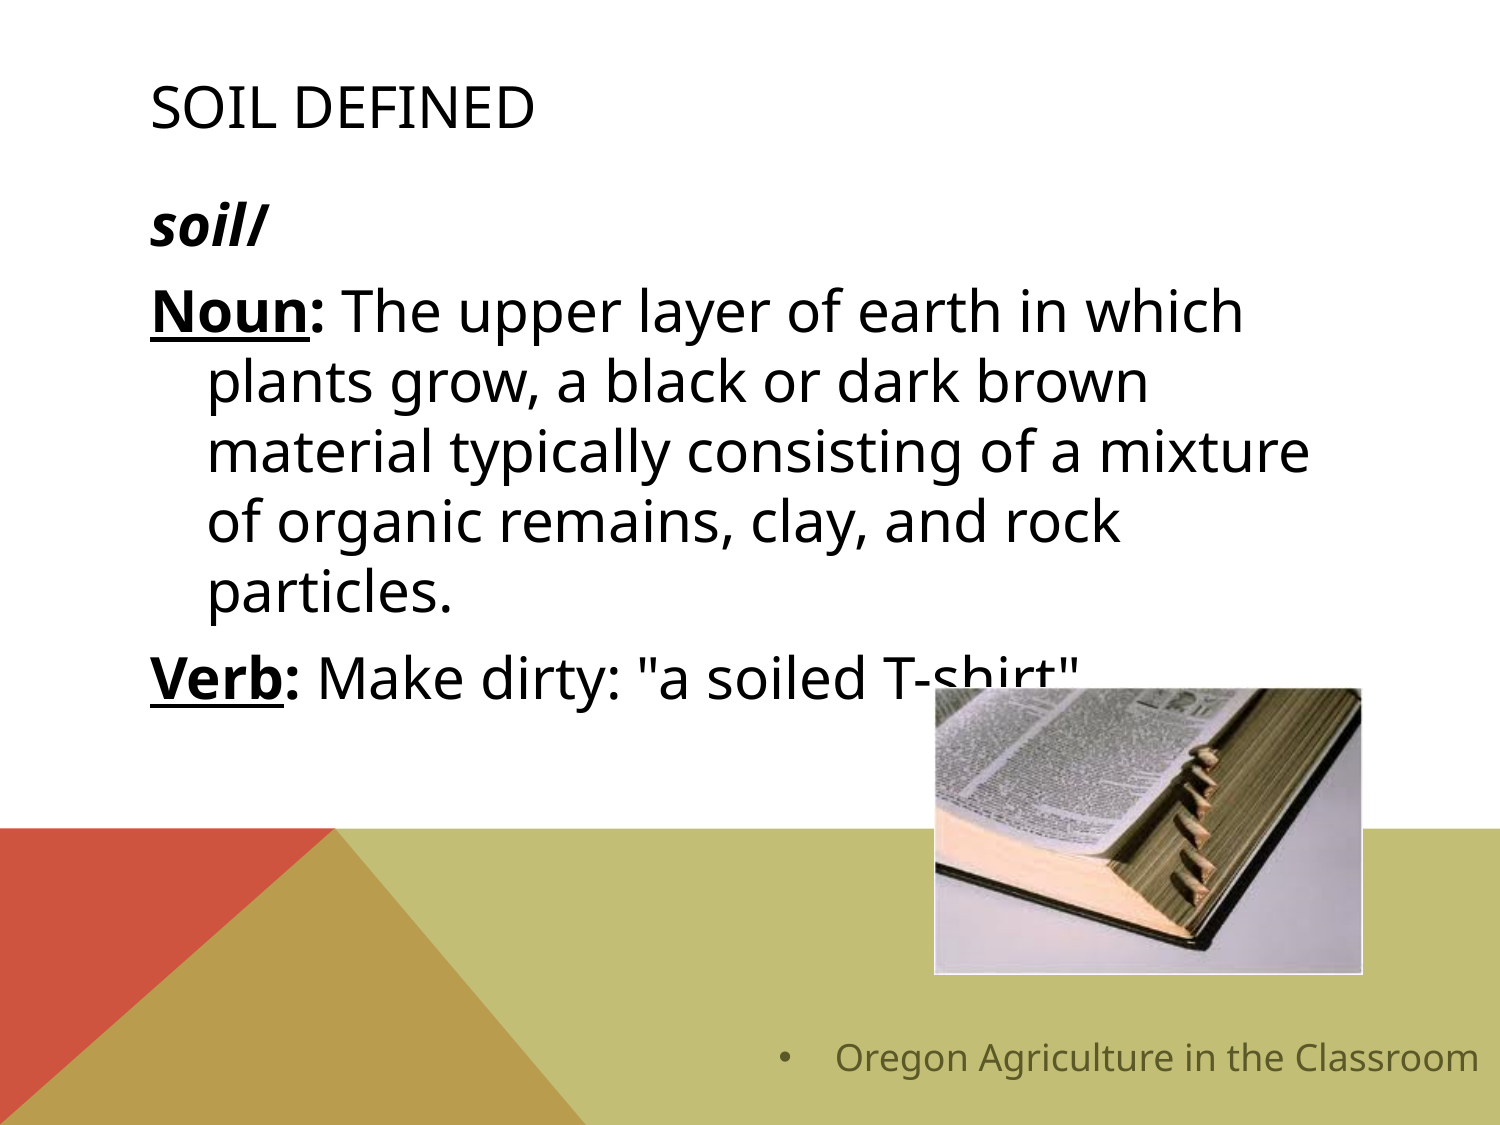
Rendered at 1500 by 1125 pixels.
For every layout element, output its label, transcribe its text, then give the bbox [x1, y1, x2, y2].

text_box Oregon Agriculture in the Classroom [383, 1026, 1496, 1125]
picture [933, 687, 1363, 976]
title Soil defined [135, 60, 1369, 150]
list soil/ Noun: The upper layer of earth in which plants grow, a black or dark brown material typically consisting of a mixture of organic remains, clay, and rock particles. Verb: Make dirty: "a soiled T-shirt" [135, 180, 1369, 768]
